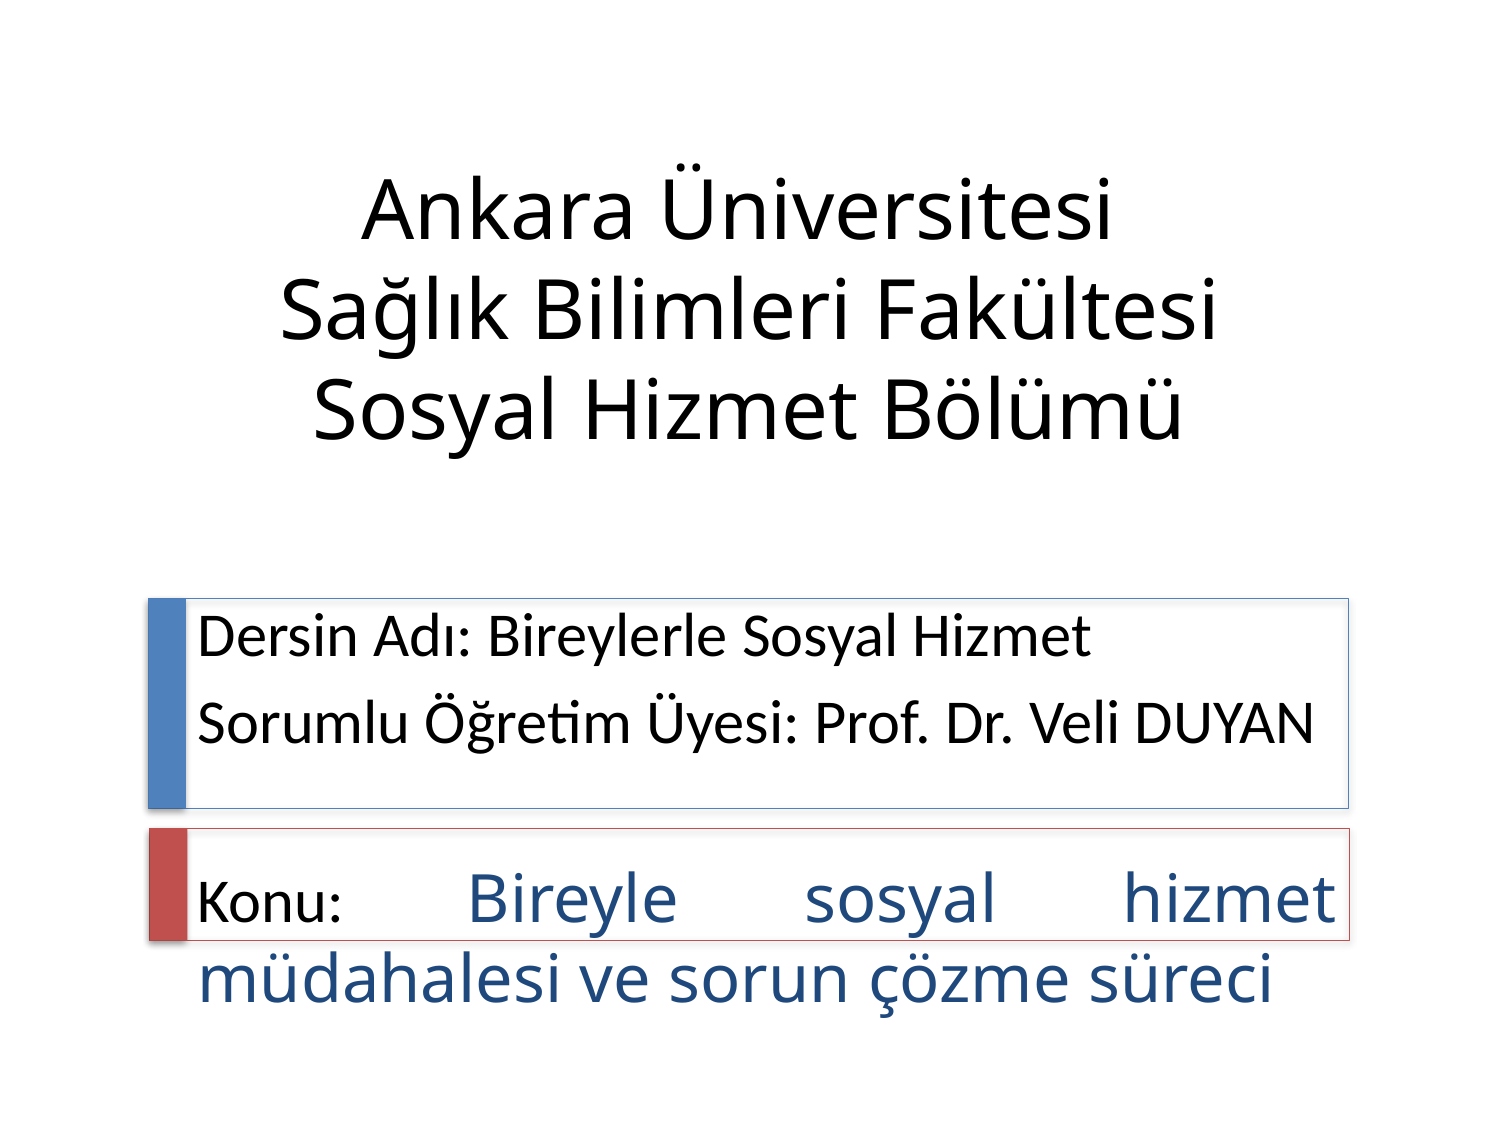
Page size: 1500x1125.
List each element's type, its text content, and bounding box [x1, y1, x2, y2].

subtitle Dersin Adı: Bireylerle Sosyal Hizmet Sorumlu Öğretim Üyesi: Prof. Dr. Veli DUYAN Konu: Bireyle sosyal hizmet müdahalesi ve sorun çözme süreci [183, 586, 1353, 941]
title Ankara Üniversitesi Sağlık Bilimleri Fakültesi Sosyal Hizmet Bölümü [112, 149, 1388, 591]
